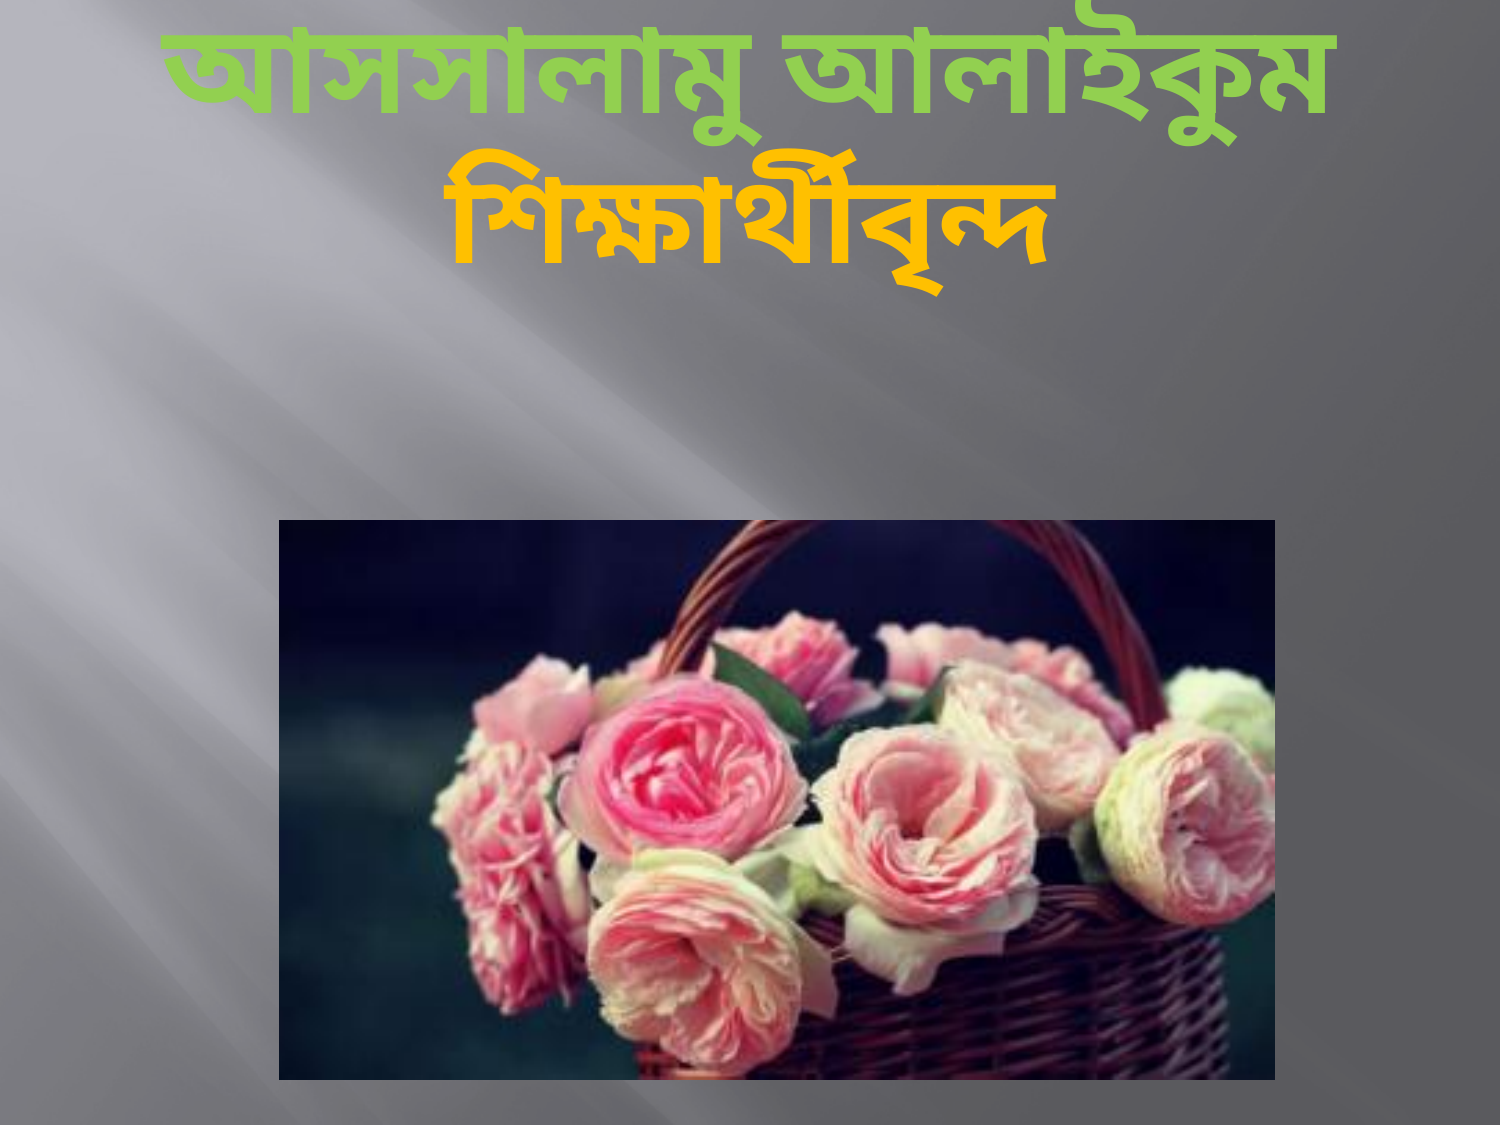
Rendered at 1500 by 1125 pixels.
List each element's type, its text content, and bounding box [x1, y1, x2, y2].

title আসসালামু আলাইকুম শিক্ষার্থীবৃন্দ [75, 45, 1425, 233]
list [279, 520, 1276, 1080]
